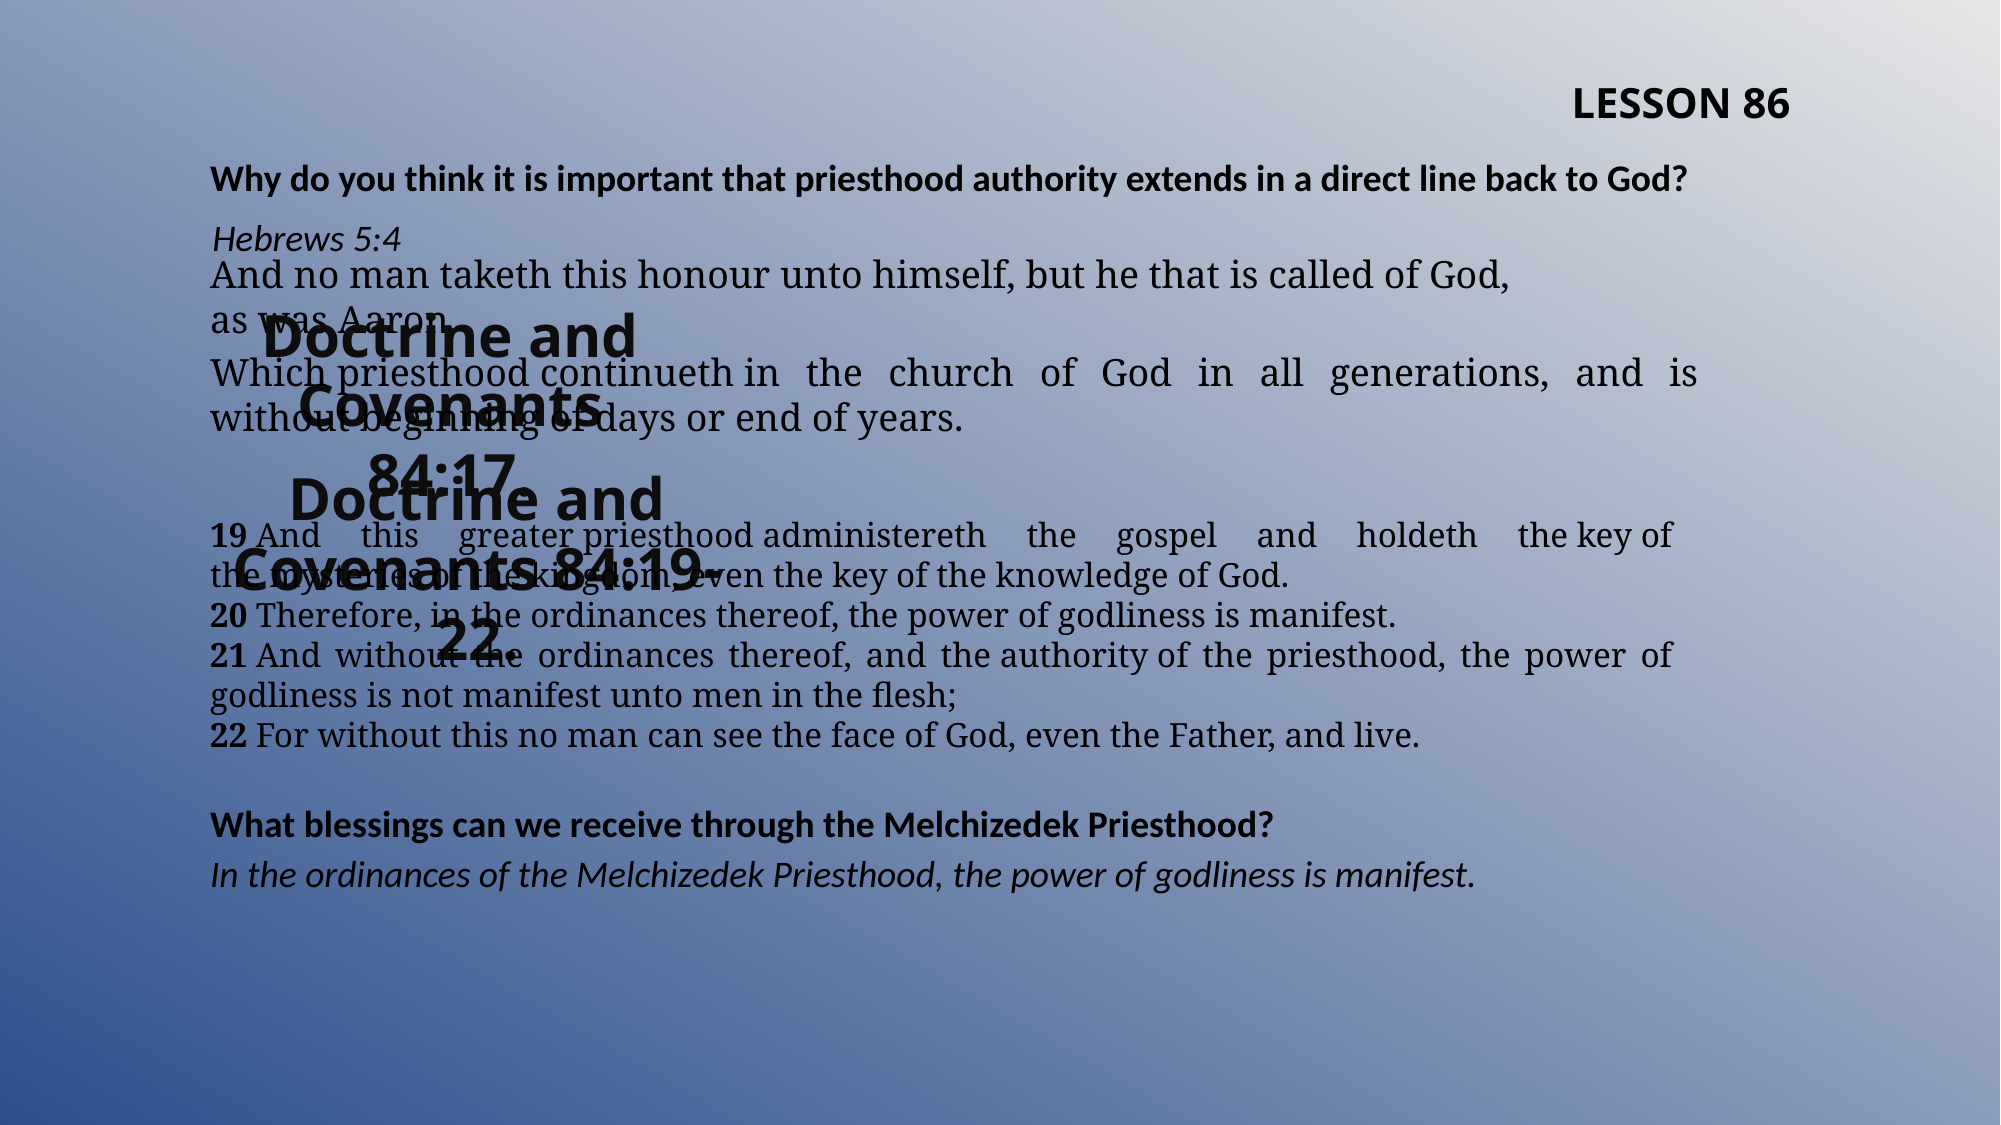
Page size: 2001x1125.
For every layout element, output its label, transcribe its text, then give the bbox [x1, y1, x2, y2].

text_box Which priesthood continueth in the church of God in all generations, and is without beginning of days or end of years. [195, 341, 1715, 446]
text_box In the ordinances of the Melchizedek Priesthood, the power of godliness is manifest. [195, 842, 1523, 903]
text_box Doctrine and Covenants 84:17. [195, 291, 706, 341]
text_box Doctrine and Covenants 84:17. [195, 446, 706, 454]
text_box Doctrine and Covenants 84:19-22. [195, 454, 760, 506]
text_box 19 And this greater priesthood administereth the gospel and holdeth the key of the mysteries of the kingdom, even the key of the knowledge of God. 20 Therefore, in the ordinances thereof, the power of godliness is manifest. 21 And without the ordinances thereof, and the authority of the priesthood, the power of godliness is not manifest unto men in the flesh; 22 For without this no man can see the face of God, even the Father, and live. [195, 506, 1690, 761]
text_box And no man taketh this honour unto himself, but he that is called of God, as was Aaron. [195, 243, 1690, 341]
text_box Why do you think it is important that priesthood authority extends in a direct line back to God? [195, 146, 1715, 206]
text_box Hebrews 5:4 [197, 206, 417, 243]
text_box What blessings can we receive through the Melchizedek Priesthood? [195, 792, 1309, 842]
text_box LESSON 86 [1556, 68, 1814, 147]
